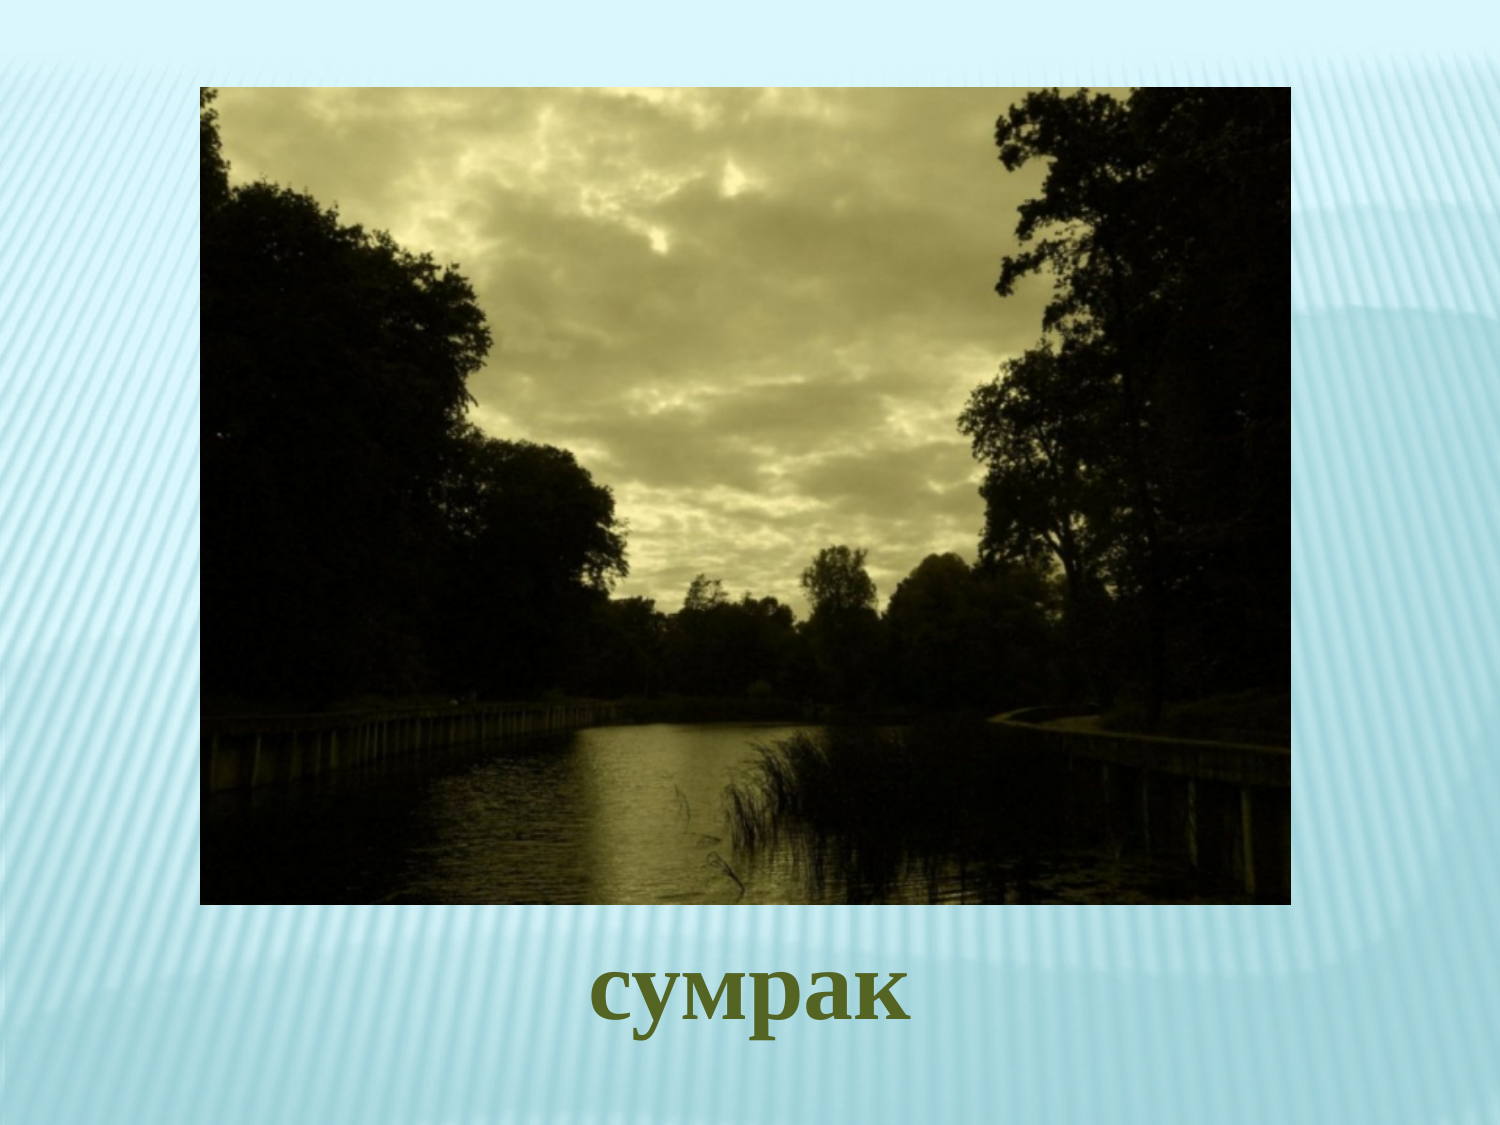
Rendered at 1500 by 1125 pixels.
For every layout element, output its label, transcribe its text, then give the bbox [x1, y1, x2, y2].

picture [199, 87, 1291, 906]
text_box сумрак [249, 923, 1250, 1048]
